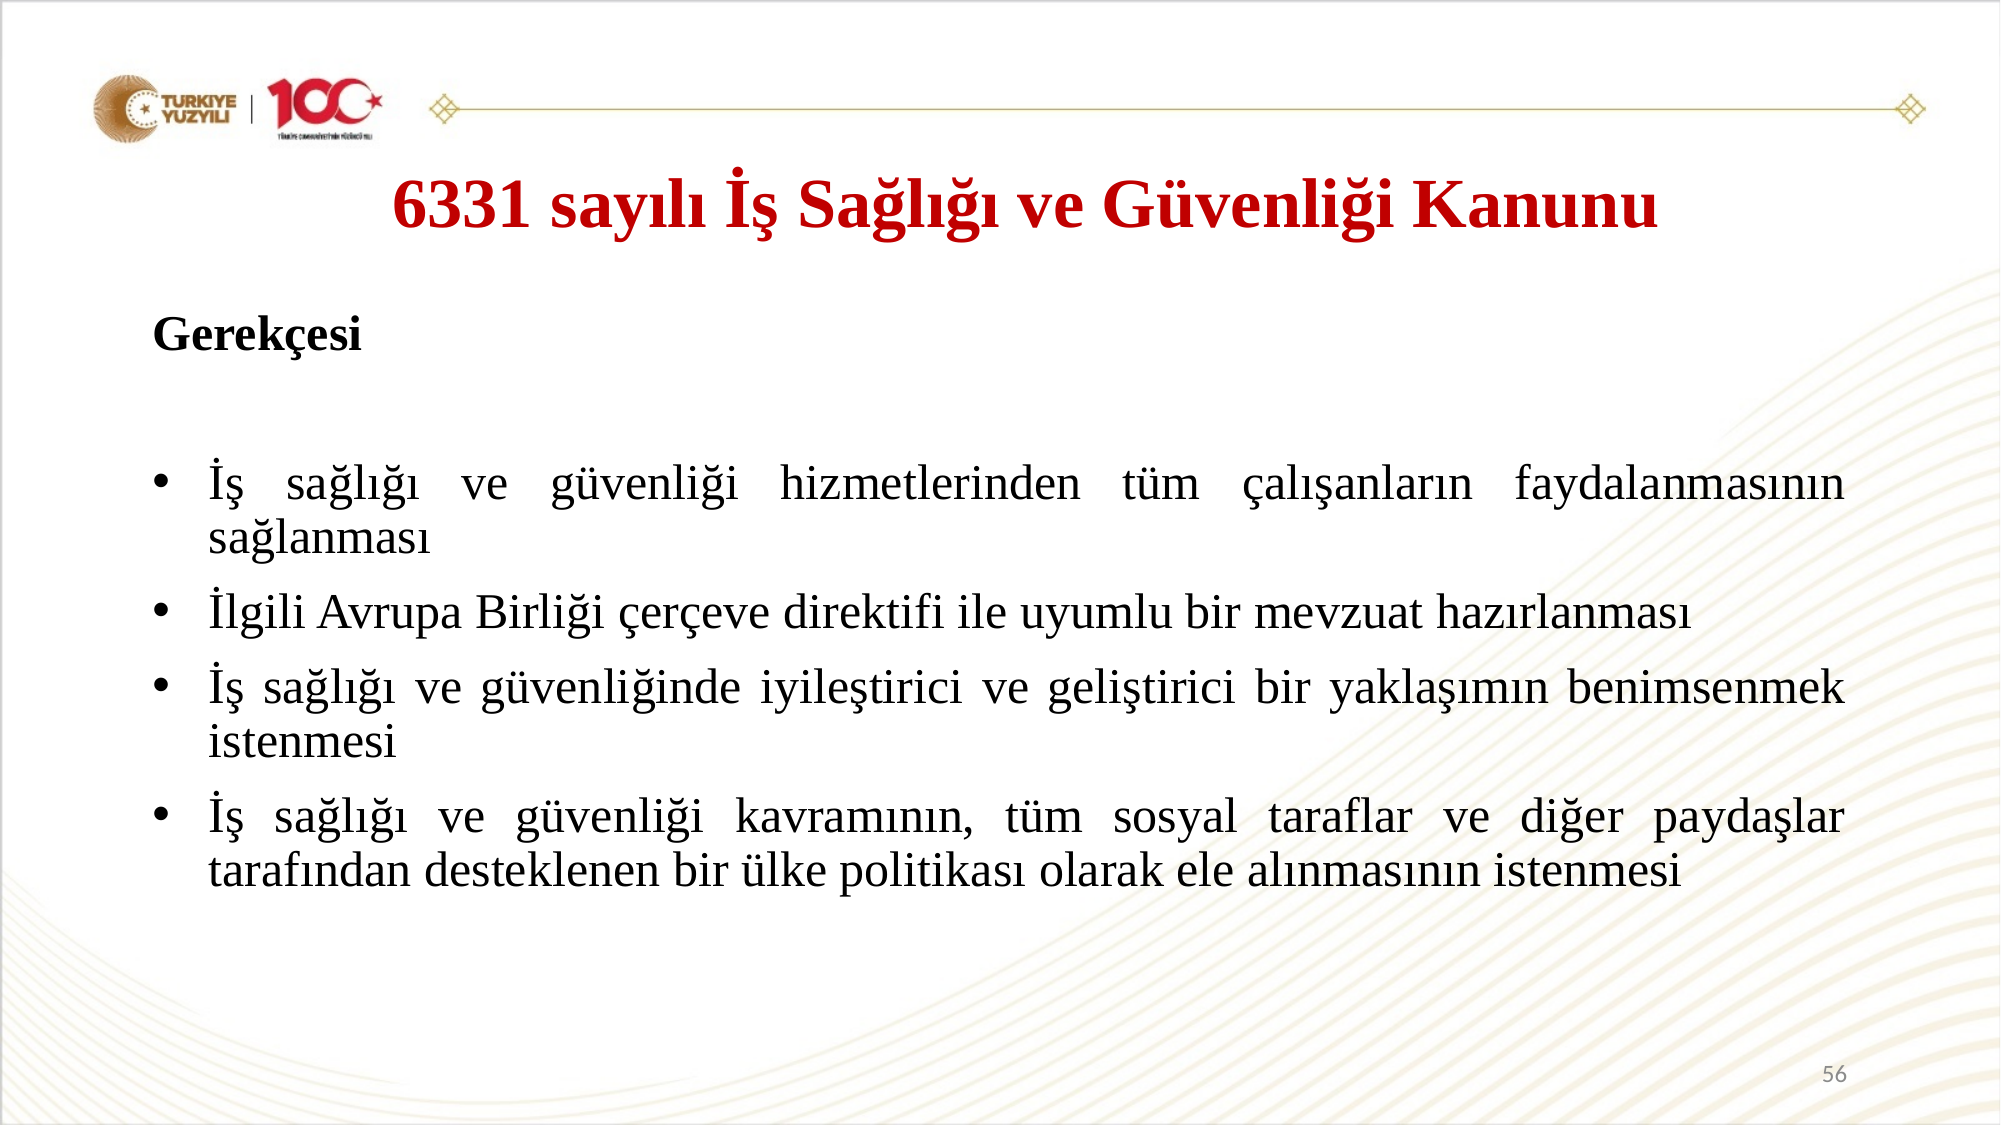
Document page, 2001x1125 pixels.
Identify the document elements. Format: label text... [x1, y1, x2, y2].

list Gerekçesi İş sağlığı ve güvenliği hizmetlerinden tüm çalışanların faydalanmasının sağlanması İlgili Avrupa Birliği çerçeve direktifi ile uyumlu bir mevzuat hazırlanması İş sağlığı ve güvenliğinde iyileştirici ve geliştirici bir yaklaşımın benimsenmek istenmesi İş sağlığı ve güvenliği kavramının, tüm sosyal taraflar ve diğer paydaşlar tarafından desteklenen bir ülke politikası olarak ele alınmasının istenmesi [137, 299, 1863, 1014]
slide_number 56 [1412, 1042, 1863, 1103]
title 6331 sayılı İş Sağlığı ve Güvenliği Kanunu [338, 124, 1716, 285]
picture [0, 0, 2001, 1125]
